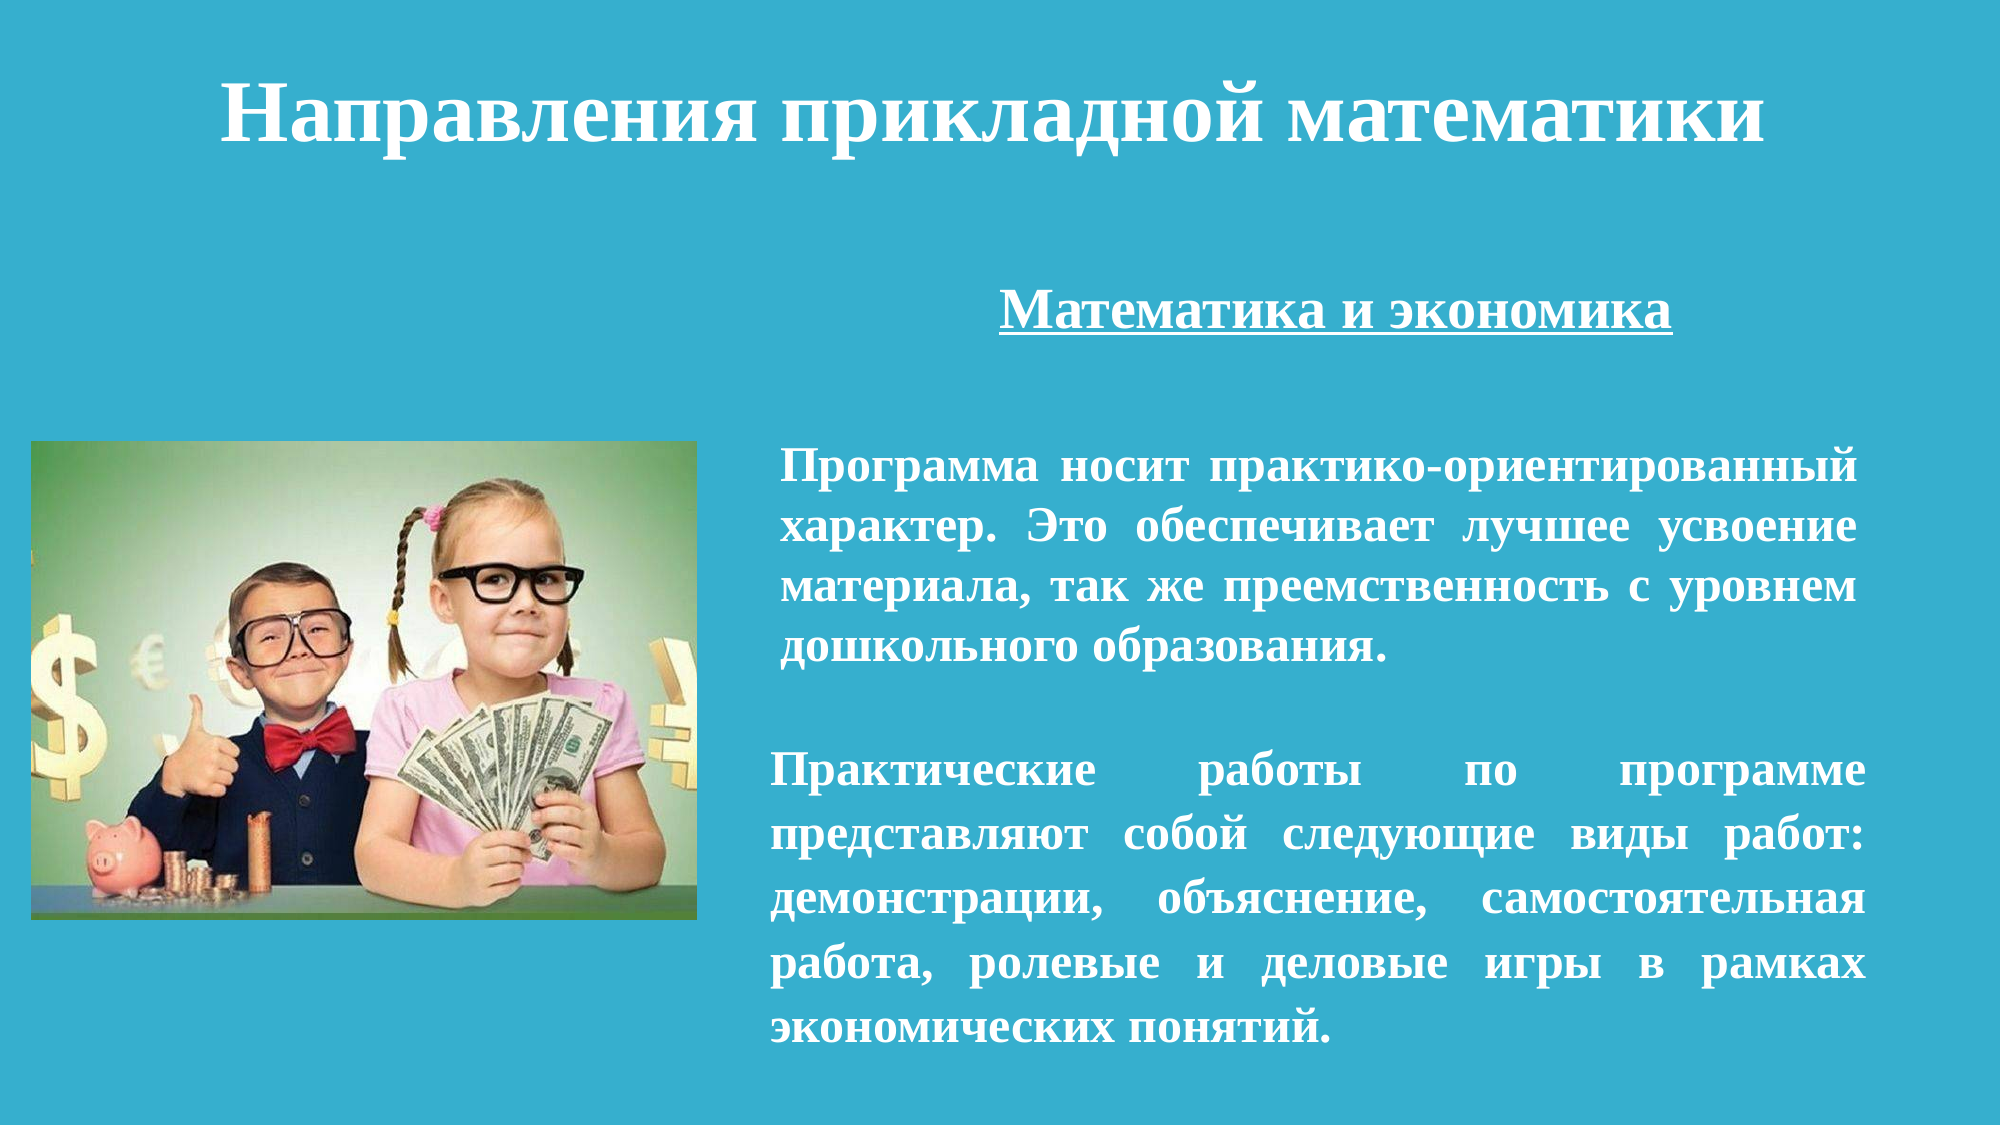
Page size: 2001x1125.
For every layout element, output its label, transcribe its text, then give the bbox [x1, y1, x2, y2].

text_box Программа носит практико-ориентированный характер. Это обеспечивает лучшее усвоение материала, так же преемственность с уровнем дошкольного образования. [765, 424, 1873, 679]
title Направления прикладной математики [205, 56, 1931, 275]
picture [31, 441, 697, 920]
text_box Математика и экономика [970, 262, 1702, 348]
text_box Практические работы по программе представляют собой следующие виды работ: демонстрации, объяснение, самостоятельная работа, ролевые и деловые игры в рамках экономических понятий. [755, 724, 1882, 1060]
